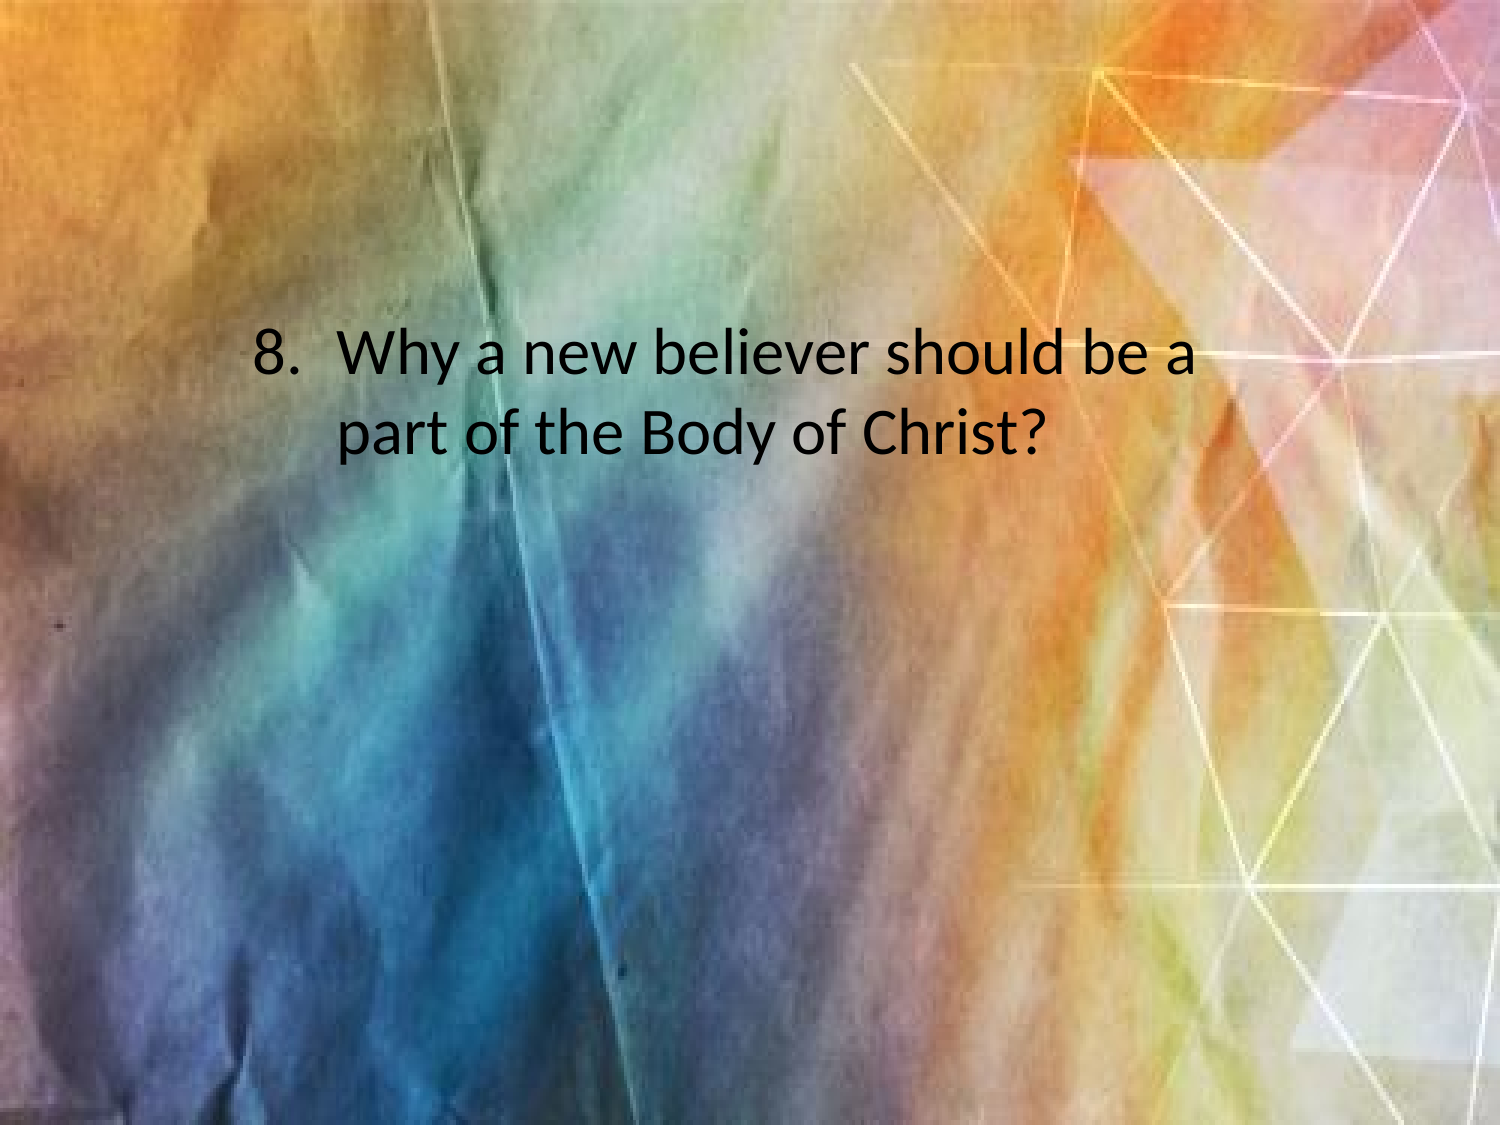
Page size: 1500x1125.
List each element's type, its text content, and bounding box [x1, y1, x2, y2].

picture [0, 0, 1500, 1125]
subtitle Why a new believer should be a part of the Body of Christ? [237, 299, 1288, 588]
